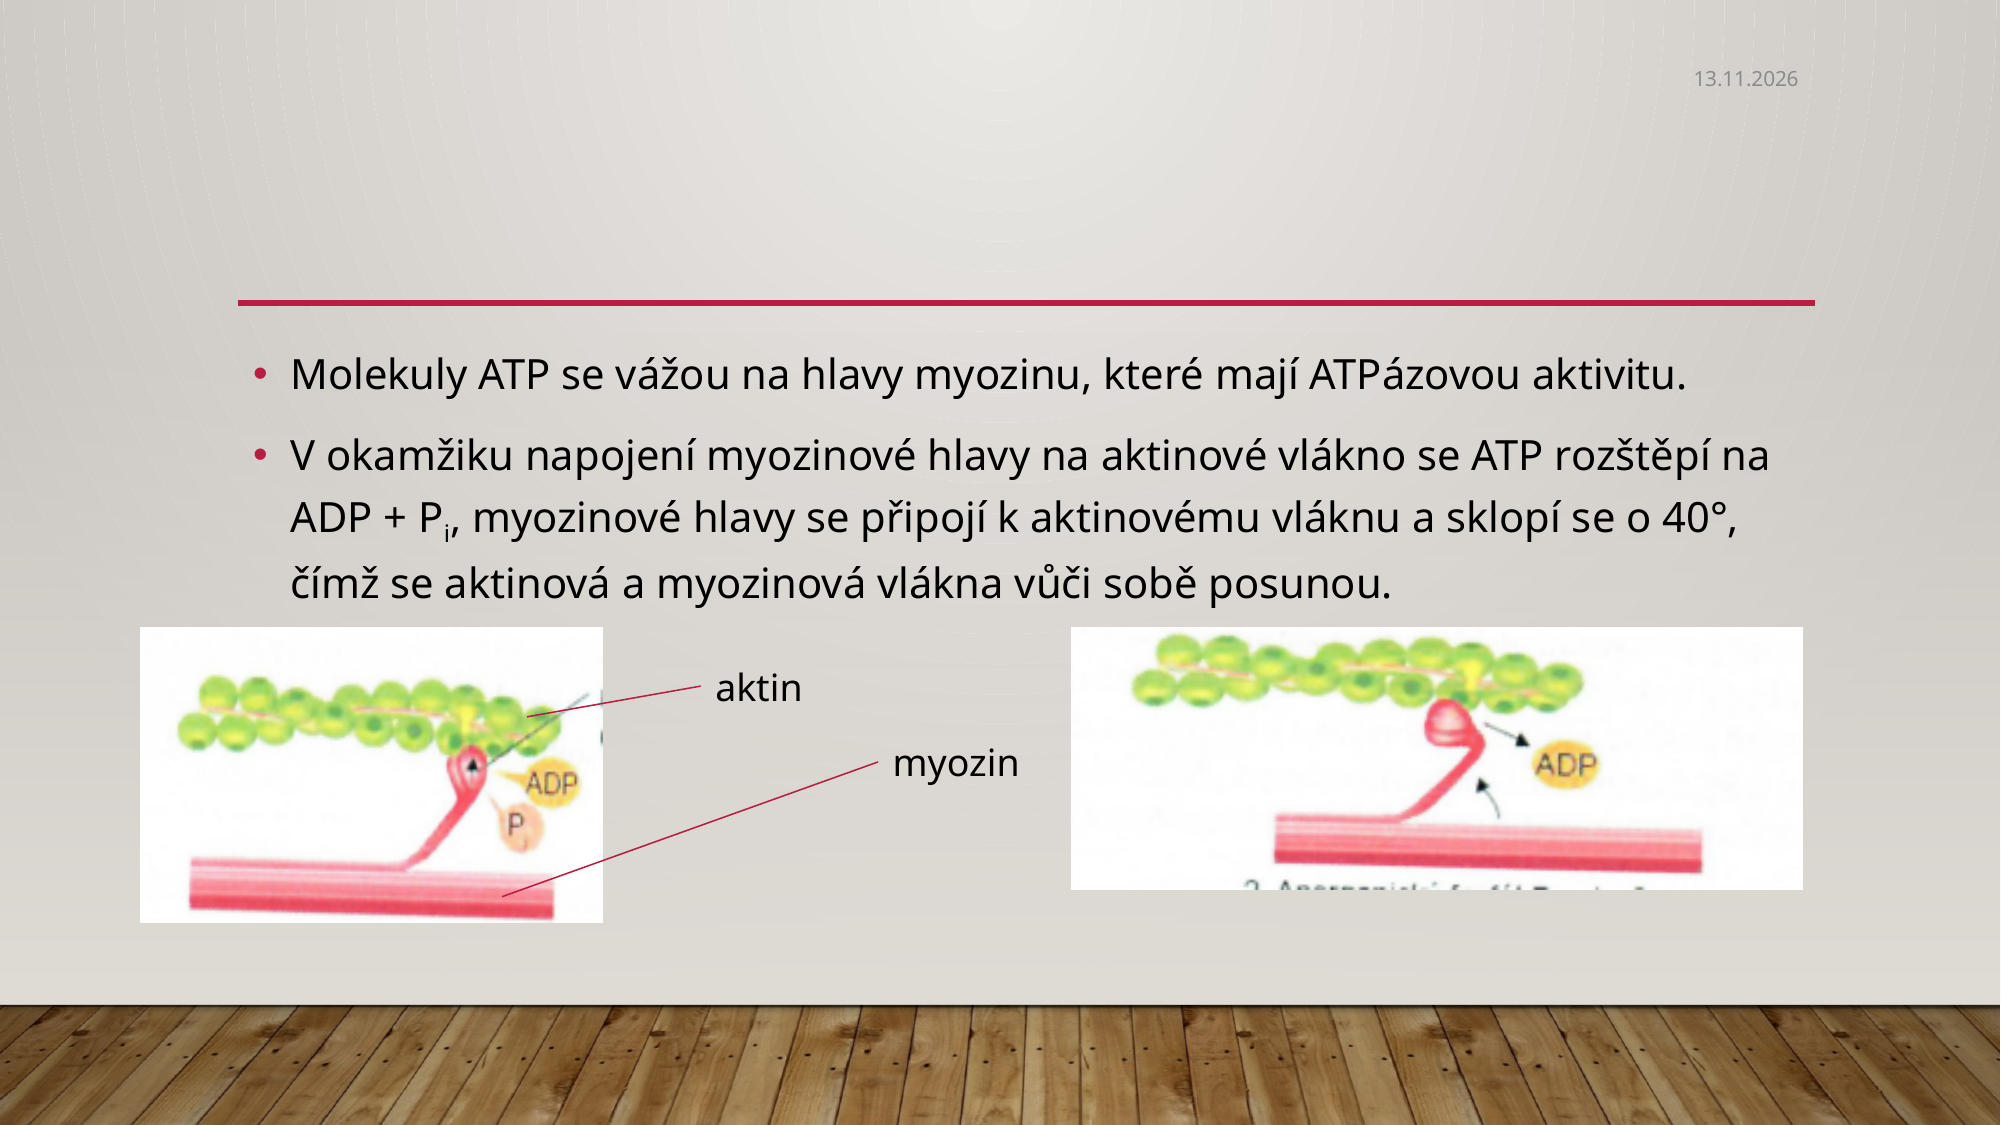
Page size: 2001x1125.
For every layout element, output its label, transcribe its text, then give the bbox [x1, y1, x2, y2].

picture [0, 1005, 2000, 1125]
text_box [526, 686, 701, 718]
list Molekuly ATP se vážou na hlavy myozinu, které mají ATPázovou aktivitu. V okamžiku napojení myozinové hlavy na aktinové vlákno se ATP rozštěpí na ADP + Pi, myozinové hlavy se připojí k aktinovému vláknu a sklopí se o 40°, čímž se aktinová a myozinová vlákna vůči sobě posunou. [238, 330, 1814, 897]
text_box aktin [700, 656, 1000, 716]
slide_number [1239, 54, 1814, 105]
picture [1071, 626, 1804, 890]
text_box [501, 762, 879, 897]
text_box myozin [878, 732, 1071, 792]
picture [139, 626, 603, 924]
